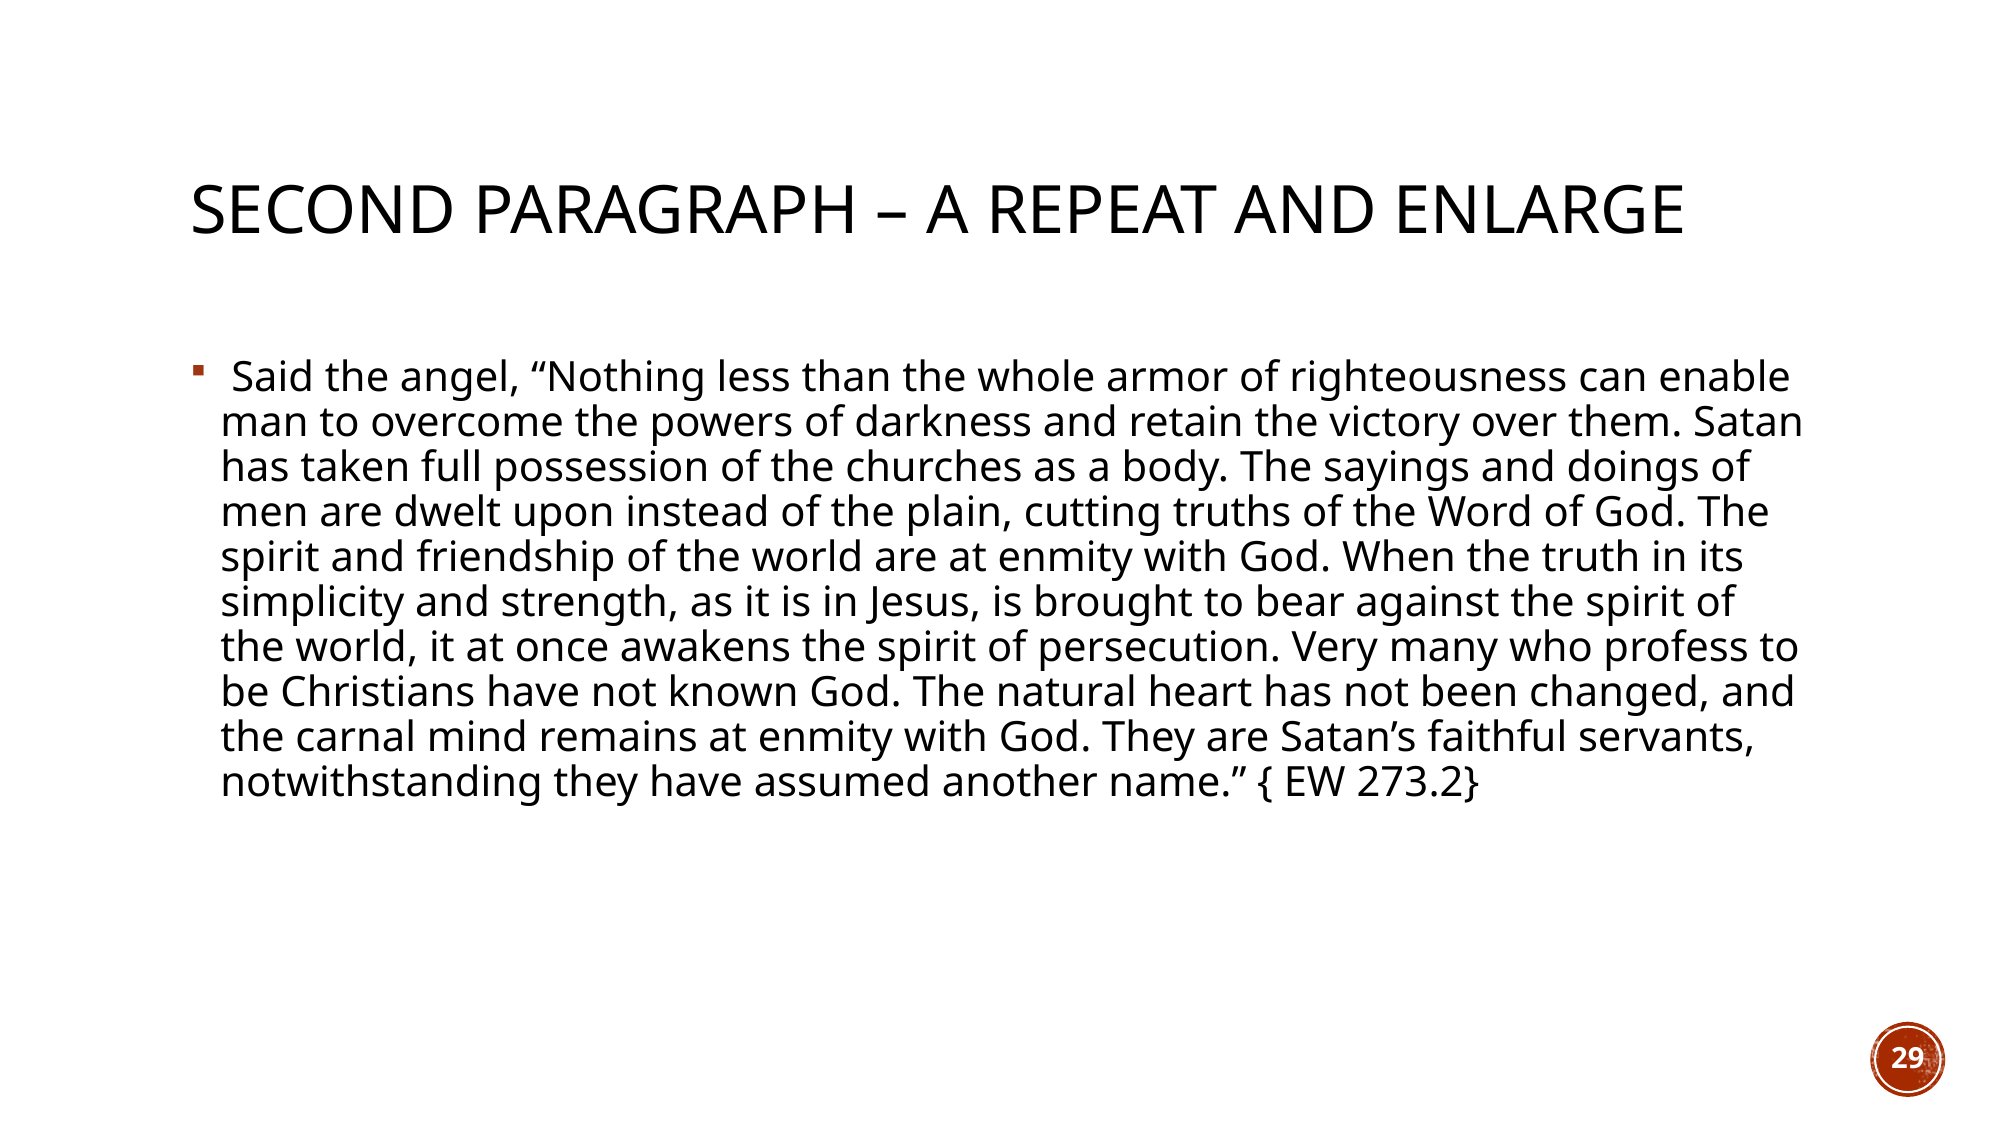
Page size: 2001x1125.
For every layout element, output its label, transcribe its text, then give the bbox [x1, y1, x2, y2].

list Said the angel, “Nothing less than the whole armor of righteousness can enable man to overcome the powers of darkness and retain the victory over them. Satan has taken full possession of the churches as a body. The sayings and doings of men are dwelt upon instead of the plain, cutting truths of the Word of God. The spirit and friendship of the world are at enmity with God. When the truth in its simplicity and strength, as it is in Jesus, is brought to bear against the spirit of the world, it at once awakens the spirit of persecution. Very many who profess to be Christians have not known God. The natural heart has not been changed, and the carnal mind remains at enmity with God. They are Satan’s faithful servants, notwithstanding they have assumed another name.” { EW 273.2} [175, 348, 1826, 1013]
slide_number 29 [1855, 1028, 1961, 1089]
title Second paragraph – a repeat and enlarge [175, 79, 1826, 344]
